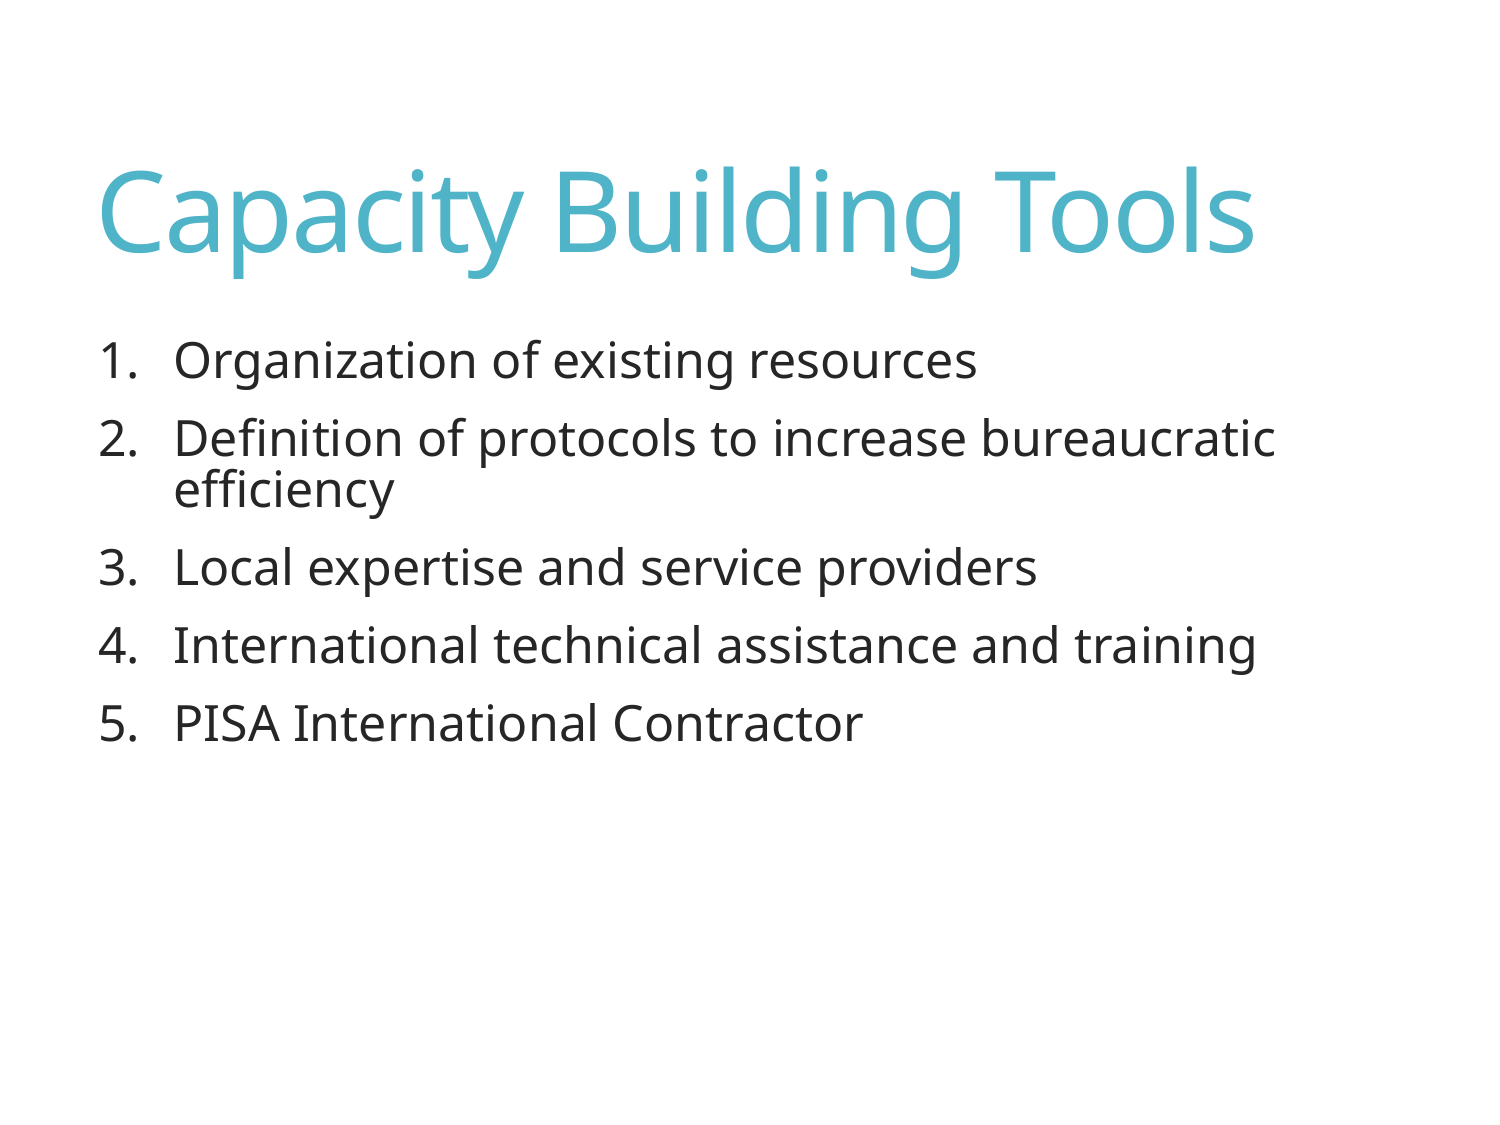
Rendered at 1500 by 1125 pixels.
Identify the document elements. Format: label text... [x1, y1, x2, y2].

title Capacity Building Tools [80, 81, 1407, 354]
list Organization of existing resources Definition of protocols to increase bureaucratic efficiency Local expertise and service providers International technical assistance and training PISA International Contractor [83, 329, 1407, 948]
